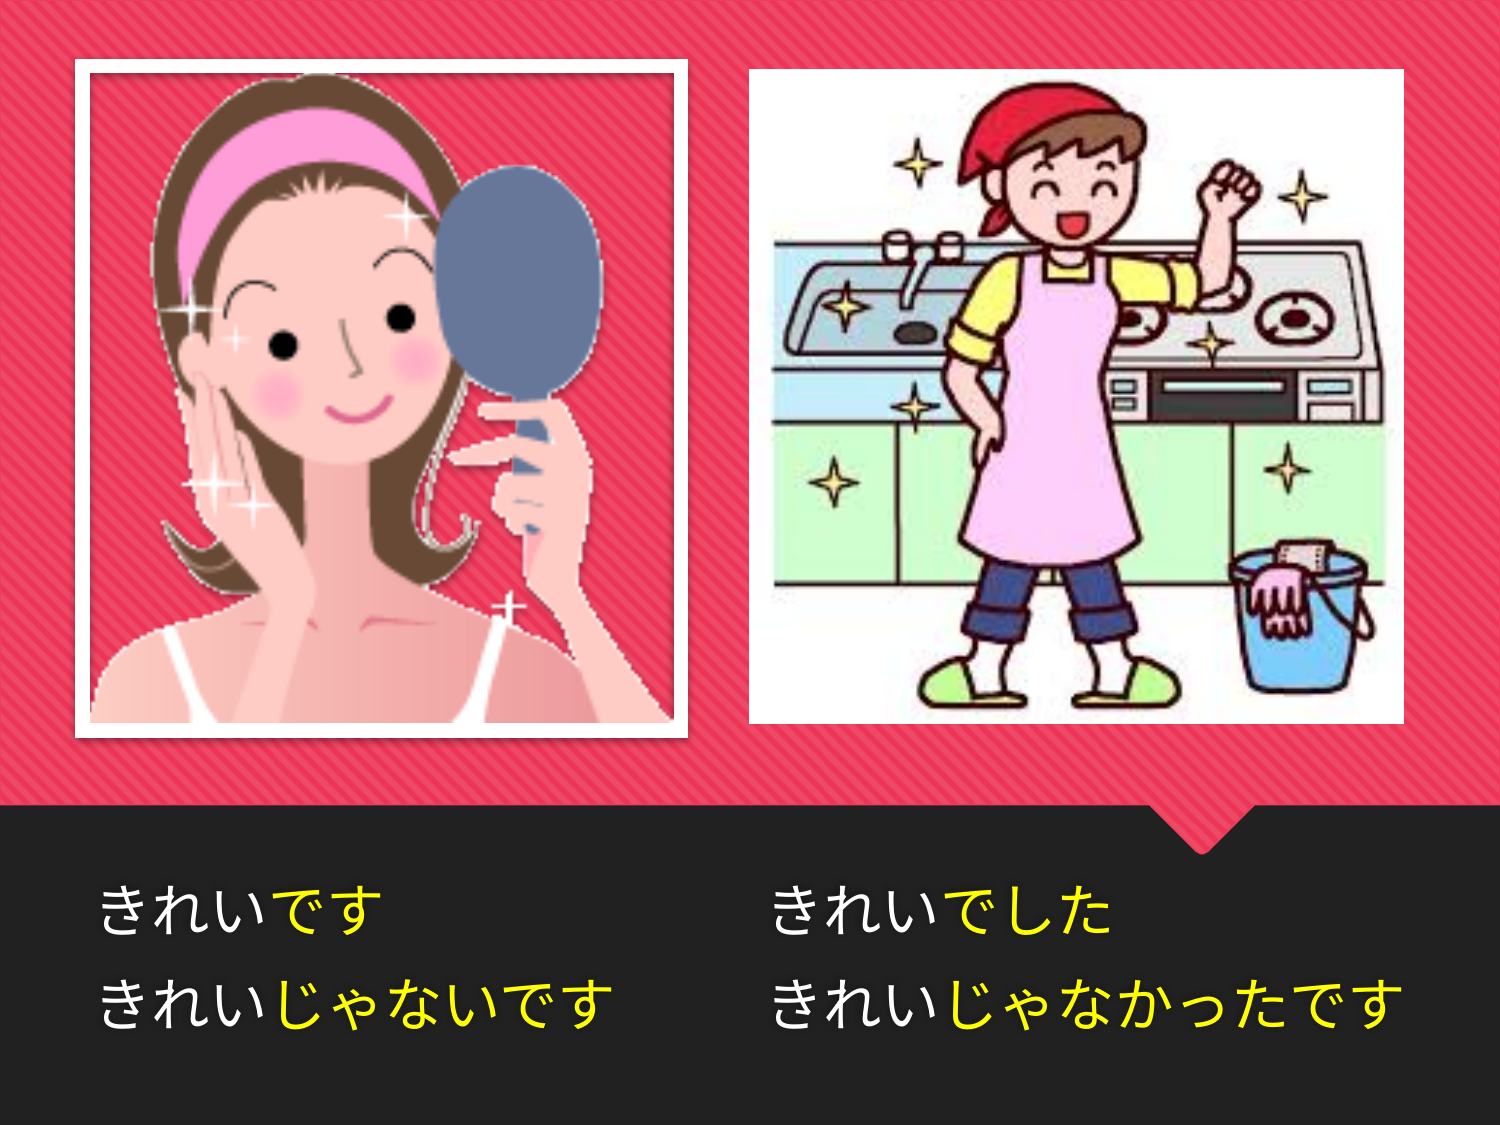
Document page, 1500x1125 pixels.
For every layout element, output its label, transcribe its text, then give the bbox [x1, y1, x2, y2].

picture [89, 73, 674, 724]
text_box きれいです きれいじゃないです きれいでした きれいじゃなかったです [78, 866, 1453, 1077]
picture [749, 69, 1405, 724]
